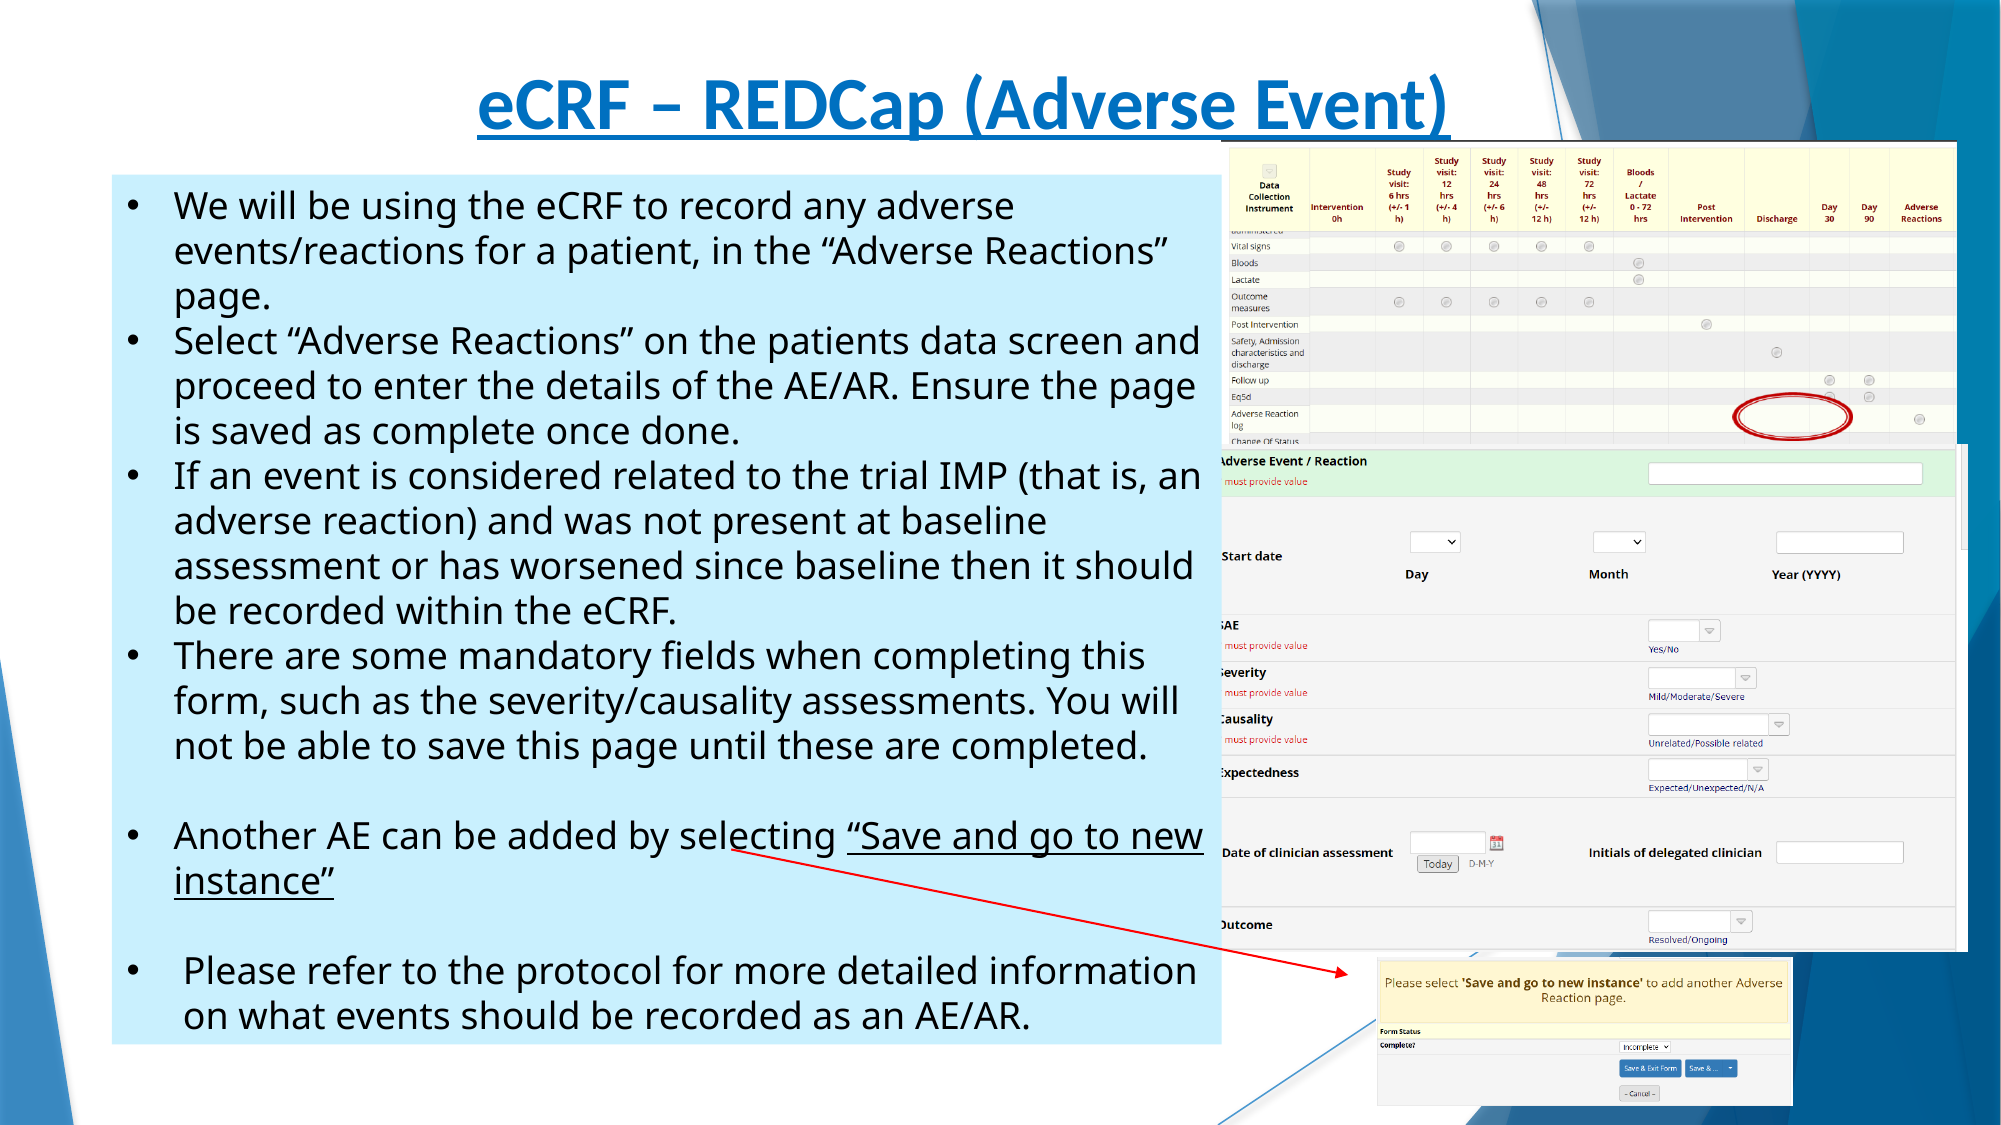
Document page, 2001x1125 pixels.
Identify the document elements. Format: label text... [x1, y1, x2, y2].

picture [1375, 957, 1793, 1106]
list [1221, 140, 1957, 444]
title eCRF – REDCap (Adverse Event) [259, 47, 1669, 174]
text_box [730, 848, 1349, 976]
picture [1731, 391, 1853, 442]
text_box We will be using the eCRF to record any adverse events/reactions for a patient, in the “Adverse Reactions” page. Select “Adverse Reactions” on the patients data screen and proceed to enter the details of the AE/AR. Ensure the page is saved as complete once done. If an event is considered related to the trial IMP (that is, an adverse reaction) and was not present at baseline assessment or has worsened since baseline then it should be recorded within the eCRF. There are some mandatory fields when completing this form, such as the severity/causality assessments. You will not be able to save this page until these are completed. Another AE can be added by selecting “Save and go to new instance” Please refer to the protocol for more detailed information on what events should be recorded as an AE/AR. [111, 174, 1222, 1045]
picture [1203, 444, 1968, 952]
